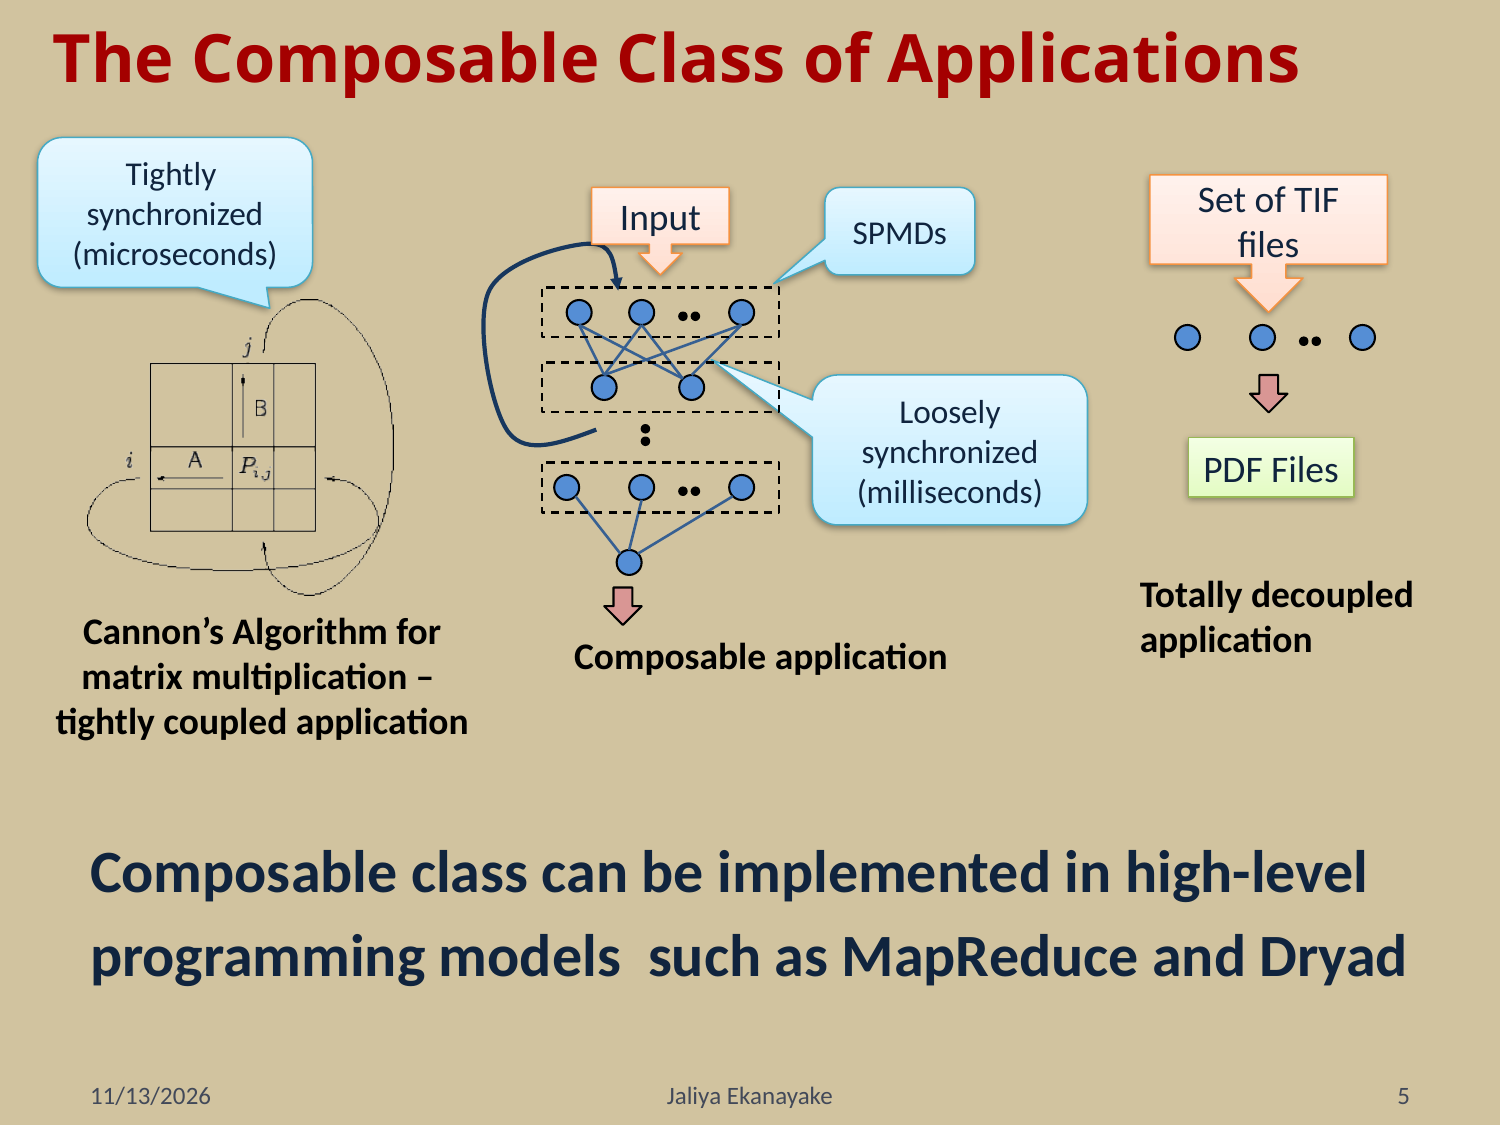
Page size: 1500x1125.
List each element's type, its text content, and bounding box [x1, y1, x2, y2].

text_box SPMDs [784, 186, 976, 280]
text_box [474, 187, 780, 626]
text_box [1174, 324, 1376, 351]
text_box Loosely synchronized (milliseconds) [784, 374, 1089, 526]
text_box Composable application [559, 624, 964, 685]
text_box Tightly synchronized (microseconds) [36, 136, 314, 298]
text_box [1248, 372, 1290, 415]
text_box PDF Files [1188, 437, 1355, 498]
text_box Totally decoupled application [1125, 562, 1453, 668]
picture [87, 299, 395, 597]
list Composable class can be implemented in high-level programming models such as MapReduce and Dryad [75, 825, 1425, 1000]
slide_number 5 [1074, 1065, 1425, 1125]
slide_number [75, 1065, 425, 1125]
text_box Set of TIF files [1149, 174, 1389, 313]
title The Composable Class of Applications [37, 0, 1388, 113]
footer Jaliya Ekanayake [512, 1065, 988, 1125]
text_box Cannon’s Algorithm for matrix multiplication – tightly coupled application [37, 599, 488, 750]
